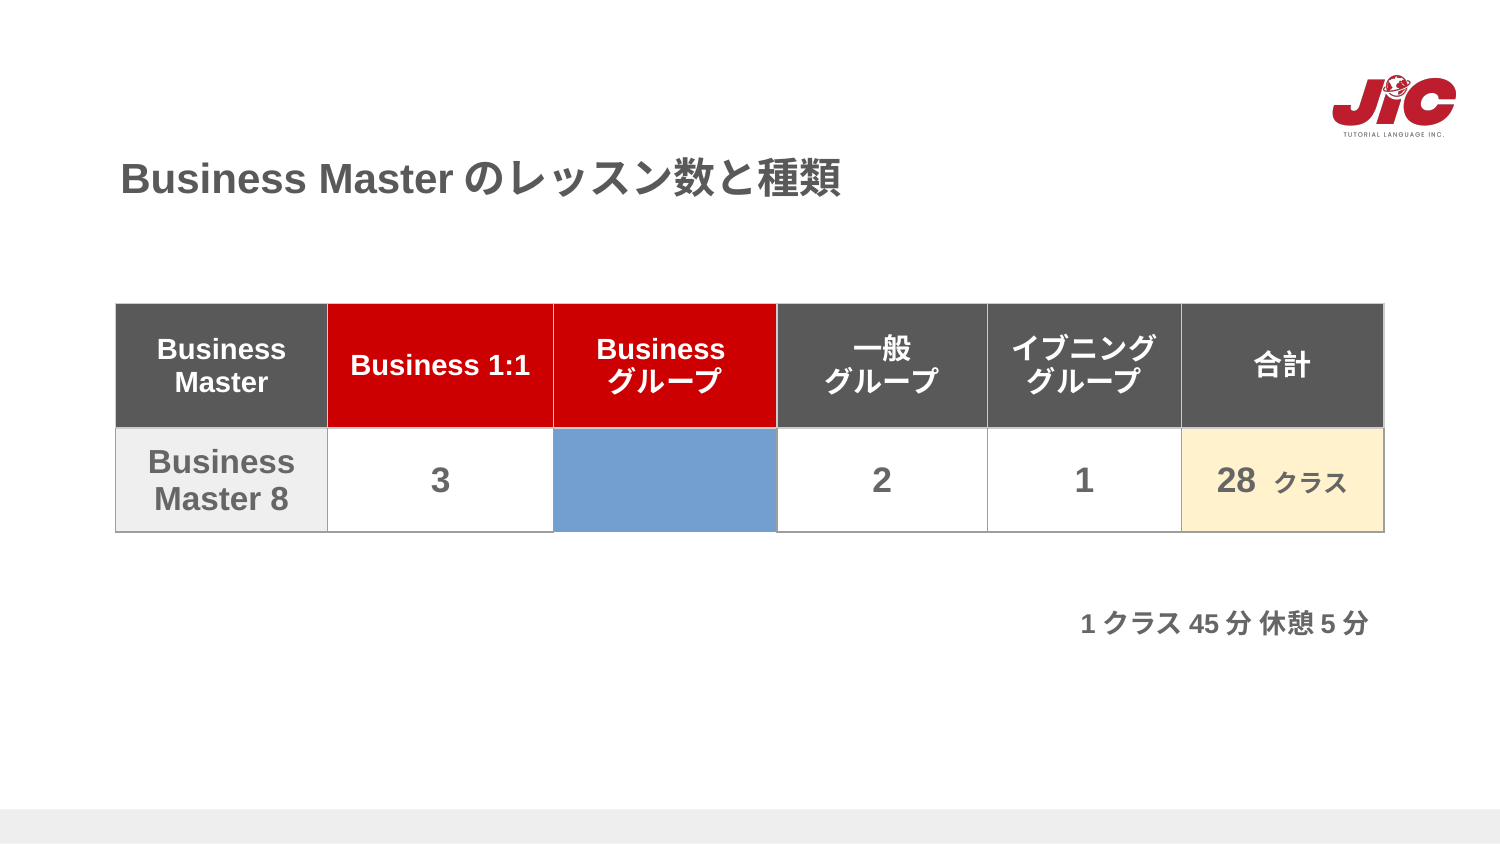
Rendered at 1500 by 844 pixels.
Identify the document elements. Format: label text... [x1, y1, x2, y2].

title Business Masterのレッスン数と種類 [105, 140, 863, 239]
table_header 合計 [1182, 304, 1383, 427]
table_cell 3 [328, 429, 553, 531]
text_box 1クラス45分 休憩5分 [892, 591, 1385, 654]
table_header Business 1:1 [328, 304, 553, 427]
table_cell 8 クラス [1182, 429, 1383, 531]
table_header Business グループ [554, 304, 776, 427]
table_header イブニング グループ [988, 304, 1181, 427]
table_cell 1 [988, 429, 1181, 531]
text_box [0, 809, 1500, 844]
picture [1330, 72, 1459, 141]
table_header Business Master [116, 304, 327, 427]
table_cell 2 [778, 429, 987, 531]
table_header 一般 グループ [778, 304, 987, 427]
table_cell Business Master 8 [116, 429, 327, 531]
